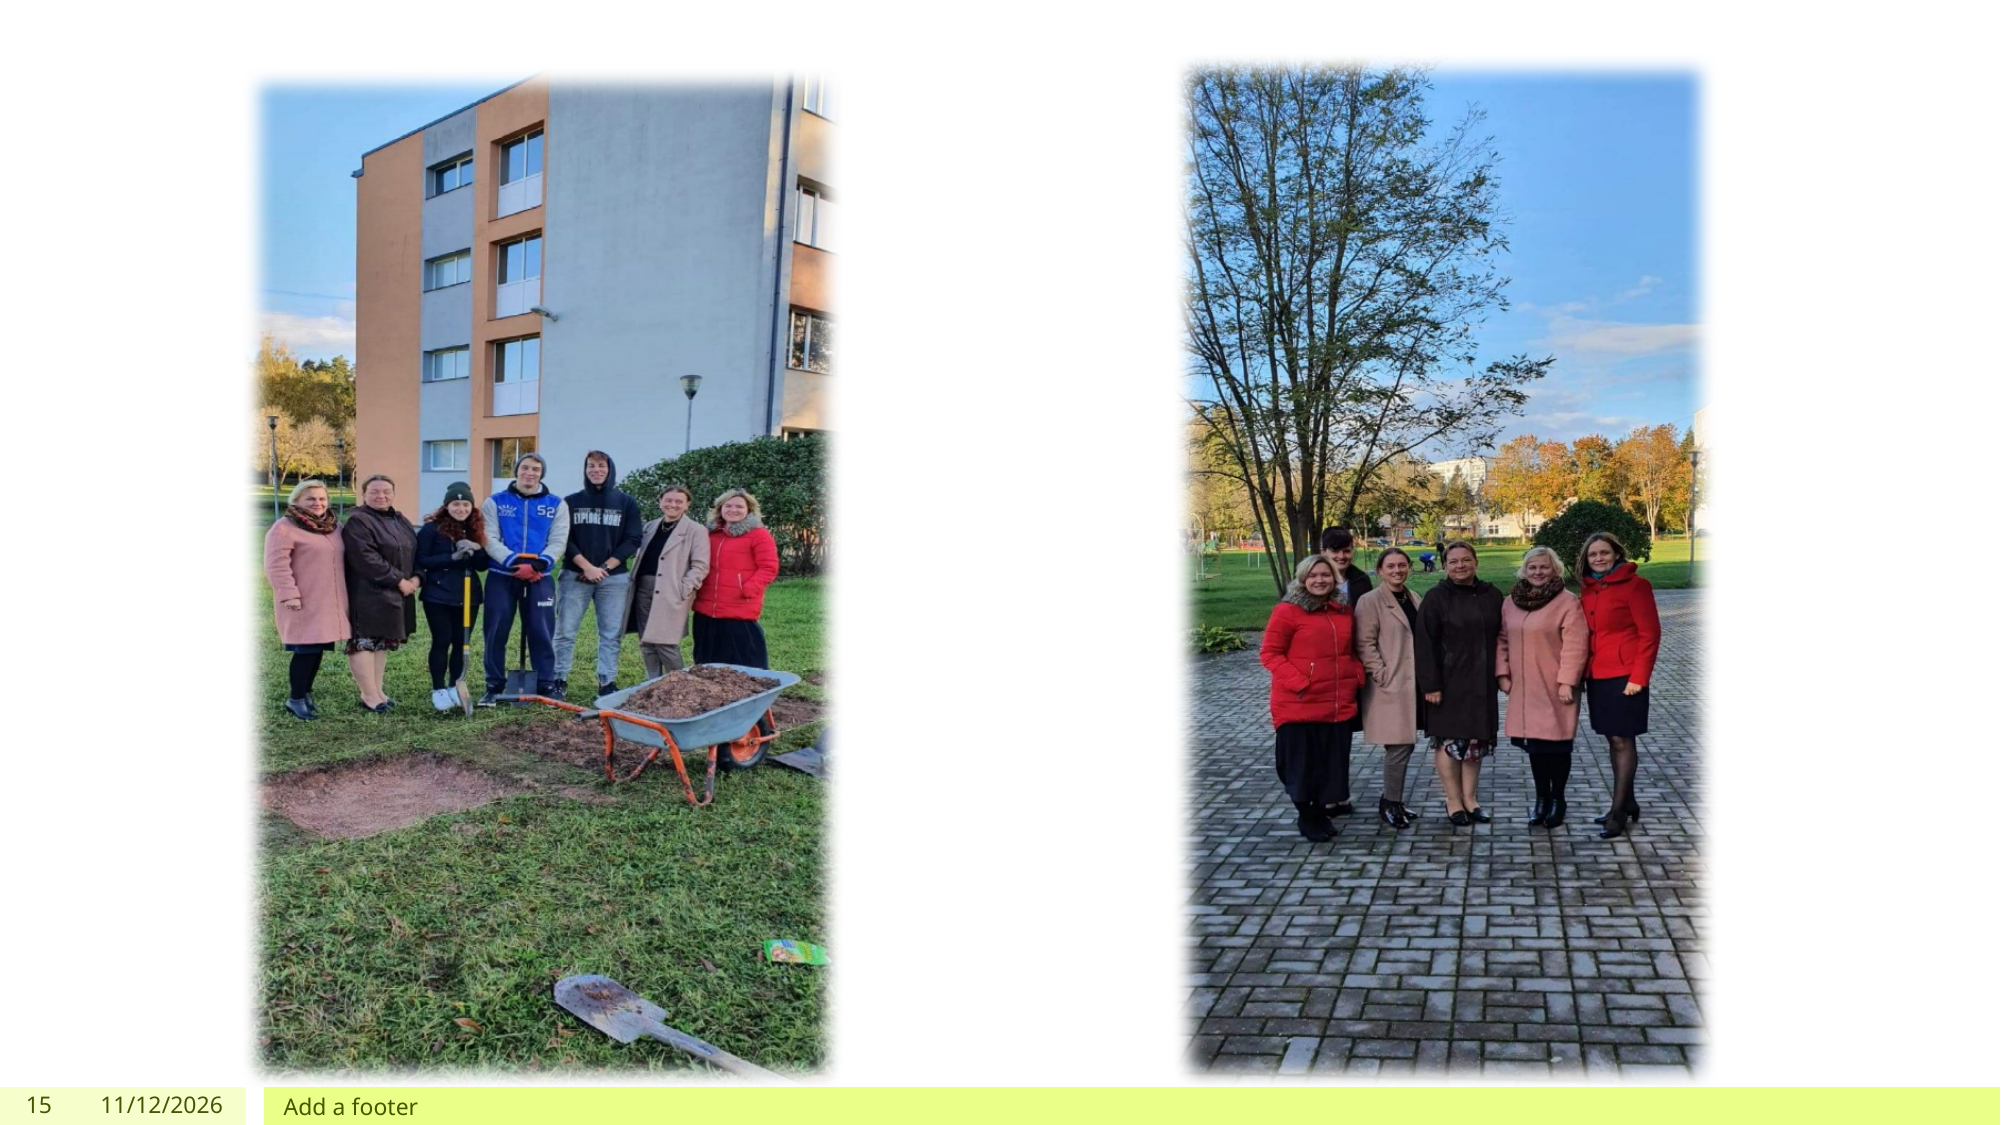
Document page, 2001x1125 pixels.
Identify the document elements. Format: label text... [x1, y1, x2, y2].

footer Add a footer [268, 1087, 1769, 1125]
picture [241, 67, 843, 1089]
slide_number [74, 1087, 239, 1125]
slide_number 15 [0, 1087, 68, 1125]
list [1173, 53, 1718, 1089]
